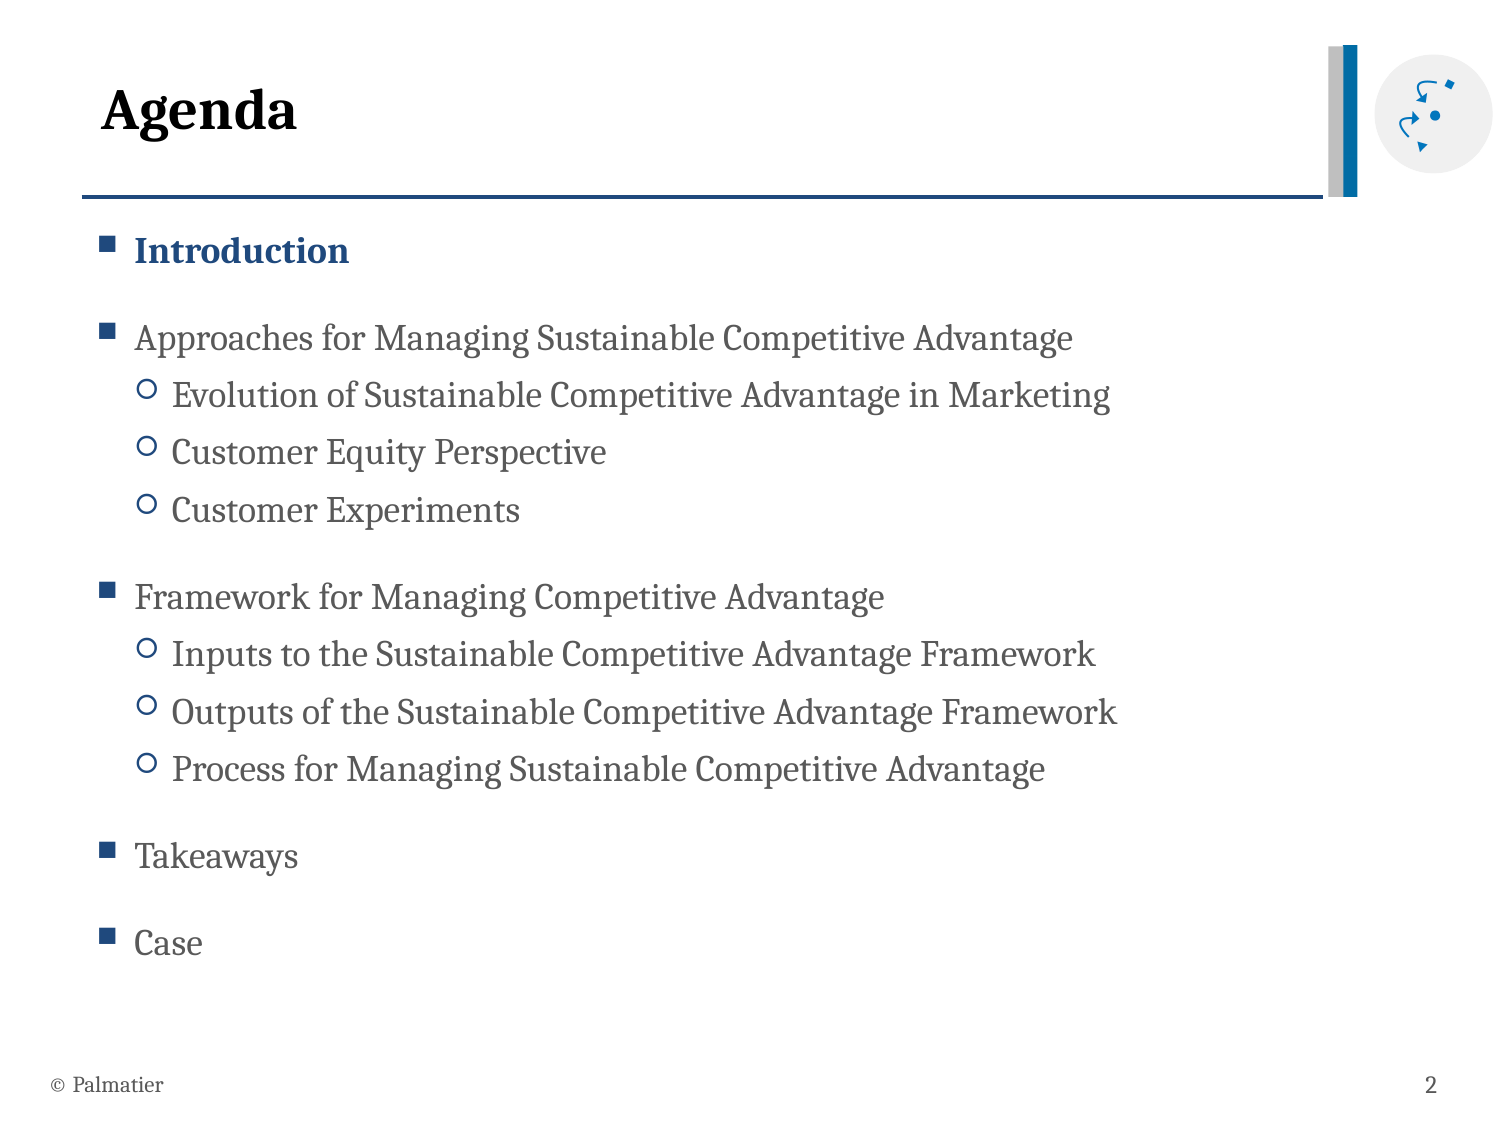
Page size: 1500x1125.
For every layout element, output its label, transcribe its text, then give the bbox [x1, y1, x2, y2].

picture [1357, 37, 1500, 188]
list Introduction Approaches for Managing Sustainable Competitive Advantage Evolution of Sustainable Competitive Advantage in Marketing Customer Equity Perspective Customer Experiments Framework for Managing Competitive Advantage Inputs to the Sustainable Competitive Advantage Framework Outputs of the Sustainable Competitive Advantage Framework Process for Managing Sustainable Competitive Advantage Takeaways Case [81, 218, 1453, 1031]
footer © Palmatier [33, 1053, 1038, 1114]
title Agenda [86, 63, 1327, 196]
slide_number 2 [1361, 1053, 1453, 1114]
